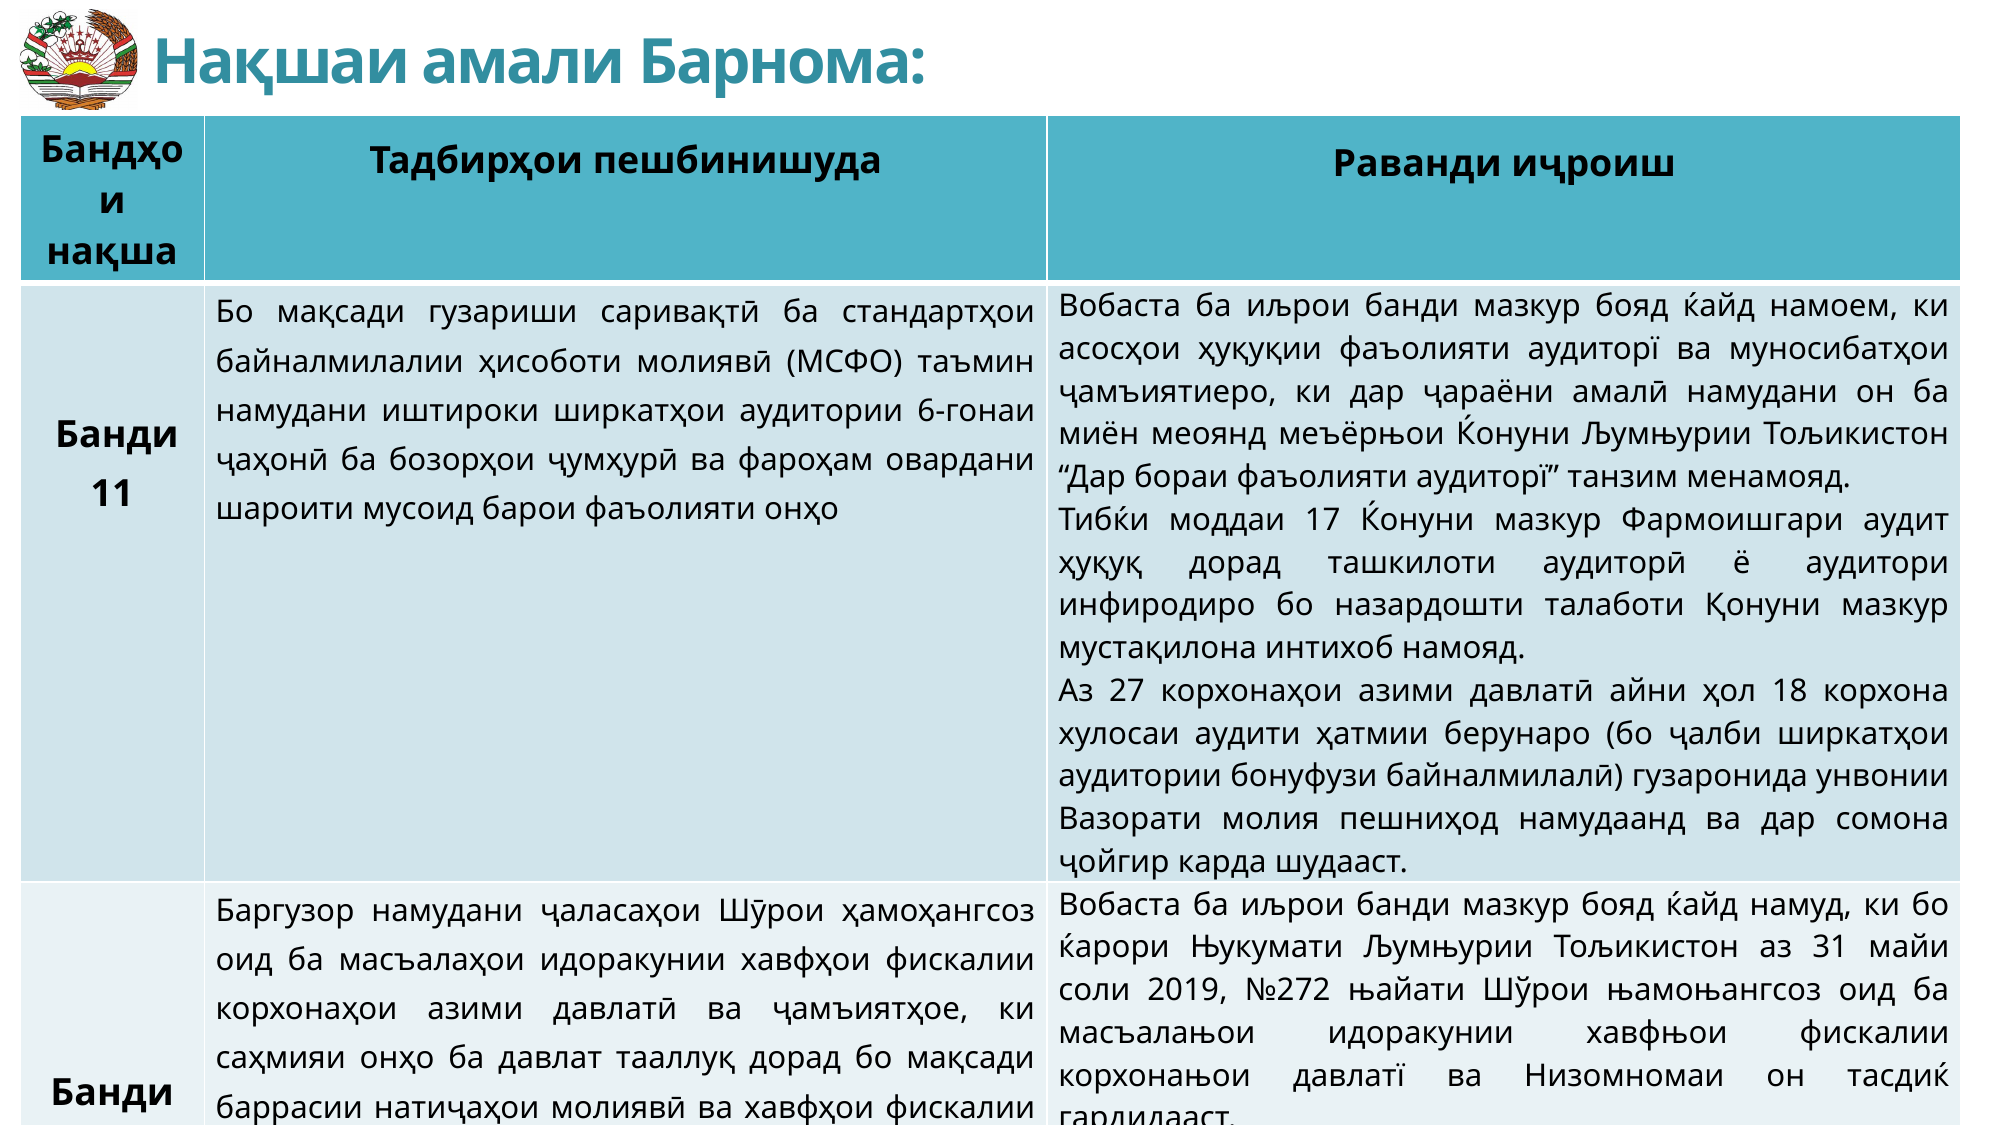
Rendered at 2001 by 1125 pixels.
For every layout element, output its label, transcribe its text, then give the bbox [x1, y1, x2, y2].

table_cell Вобаста ба иљрои банди мазкур бояд ќайд намоем, ки асосҳои ҳуқуқии фаъолияти аудиторї ва муносибатҳои ҷамъиятиеро, ки дар ҷараёни амалӣ намудани он ба миён меоянд меъёрњои Ќонуни Љумњурии Тољикистон “Дар бораи фаъолияти аудиторї” танзим менамояд. Тибќи моддаи 17 Ќонуни мазкур Фармоишгари аудит ҳуқуқ дорад ташкилоти аудиторӣ ё аудитори инфиродиро бо назардошти талаботи Қонуни мазкур мустақилона интихоб намояд. Аз 27 корхонаҳои азими давлатӣ айни ҳол 18 корхона хулосаи аудити ҳатмии берунаро (бо ҷалби ширкатҳои аудитории бонуфузи байналмилалӣ) гузаронида унвонии Вазорати молия пешниҳод намудаанд ва дар сомона ҷойгир карда шудааст. [1048, 286, 1960, 881]
table_cell Банди 11 [21, 286, 204, 881]
table_header Бандҳои нақша [21, 116, 204, 280]
table_cell Вобаста ба иљрои банди мазкур бояд ќайд намуд, ки бо ќарори Њукумати Љумњурии Тољикистон аз 31 майи соли 2019, №272 њайати Шўрои њамоњангсоз оид ба масъалањои идоракунии хавфњои фискалии корхонањои давлатї ва Низомномаи он тасдиќ гардидааст. Тибќи ќарори мазкур Раиси Шўрои болозикр муовини якуми сарвазири Љумњурии Тољикистон мањсуб меёбад. То инљониб љаласањои Шўро гузаронида нашудааст ва раёсати дахлдори Вазорати молия тасмим гирифтааст, ки дар нимсолаи дуюми соли 2024, љаласаи Шўроро баргузор намояд. [1048, 883, 1960, 1125]
table_header Раванди иҷроиш [1048, 116, 1960, 280]
table_header Тадбирҳои пешбинишуда [205, 116, 1046, 280]
title Нақшаи амали Барнома: [138, 18, 1863, 110]
table_cell Бо мақсади гузариши саривақтӣ ба стандартҳои байналмилалии ҳисоботи молиявӣ (МСФО) таъмин намудани иштироки ширкатҳои аудитории 6-гонаи ҷаҳонӣ ба бозорҳои ҷумҳурӣ ва фароҳам овардани шароити мусоид барои фаъолияти онҳо [205, 286, 1046, 881]
table_cell Баргузор намудани ҷаласаҳои Шӯрои ҳамоҳангсоз оид ба масъалаҳои идоракунии хавфҳои фискалии корхонаҳои азими давлатӣ ва ҷамъиятҳое, ки саҳмияи онҳо ба давлат тааллуқ дорад бо мақсади баррасии натиҷаҳои молиявӣ ва хавфҳои фискалии бахши корхонаҳои давлатӣ ва қабули қарор оид ба тадбирҳои беҳтар намудани самаранокӣ ва паст кардани хавфҳо [205, 883, 1046, 1125]
table_cell Банди 12 [21, 883, 204, 1125]
picture [19, 9, 138, 111]
